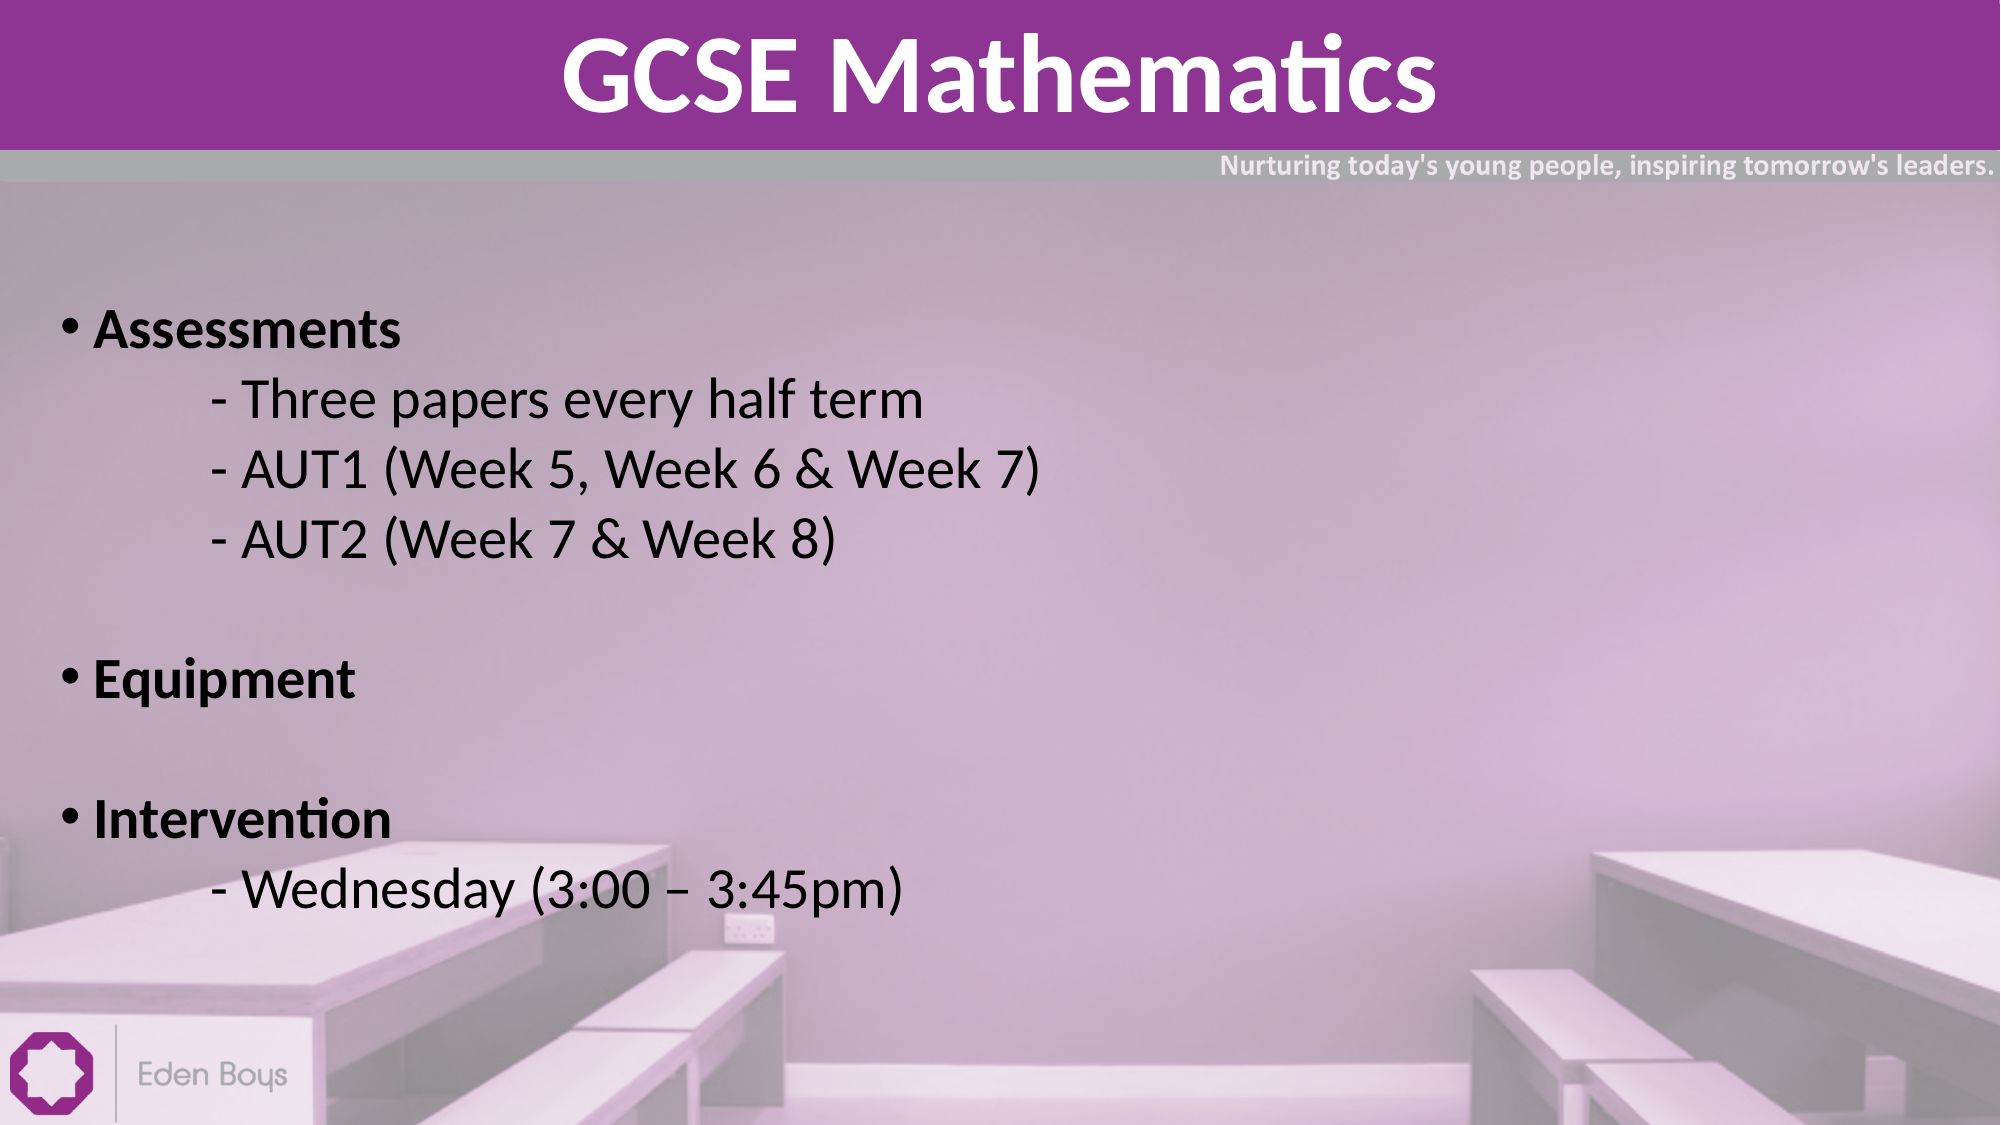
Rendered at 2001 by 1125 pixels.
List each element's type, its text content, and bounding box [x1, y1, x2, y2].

picture [0, 149, 2000, 1125]
text_box Assessments - Three papers every half term - AUT1 (Week 5, Week 6 & Week 7) - AUT2 (Week 7 & Week 8) Equipment Intervention - Wednesday (3:00 – 3:45pm) [45, 283, 1959, 998]
list GCSE Mathematics [0, 2, 2000, 149]
